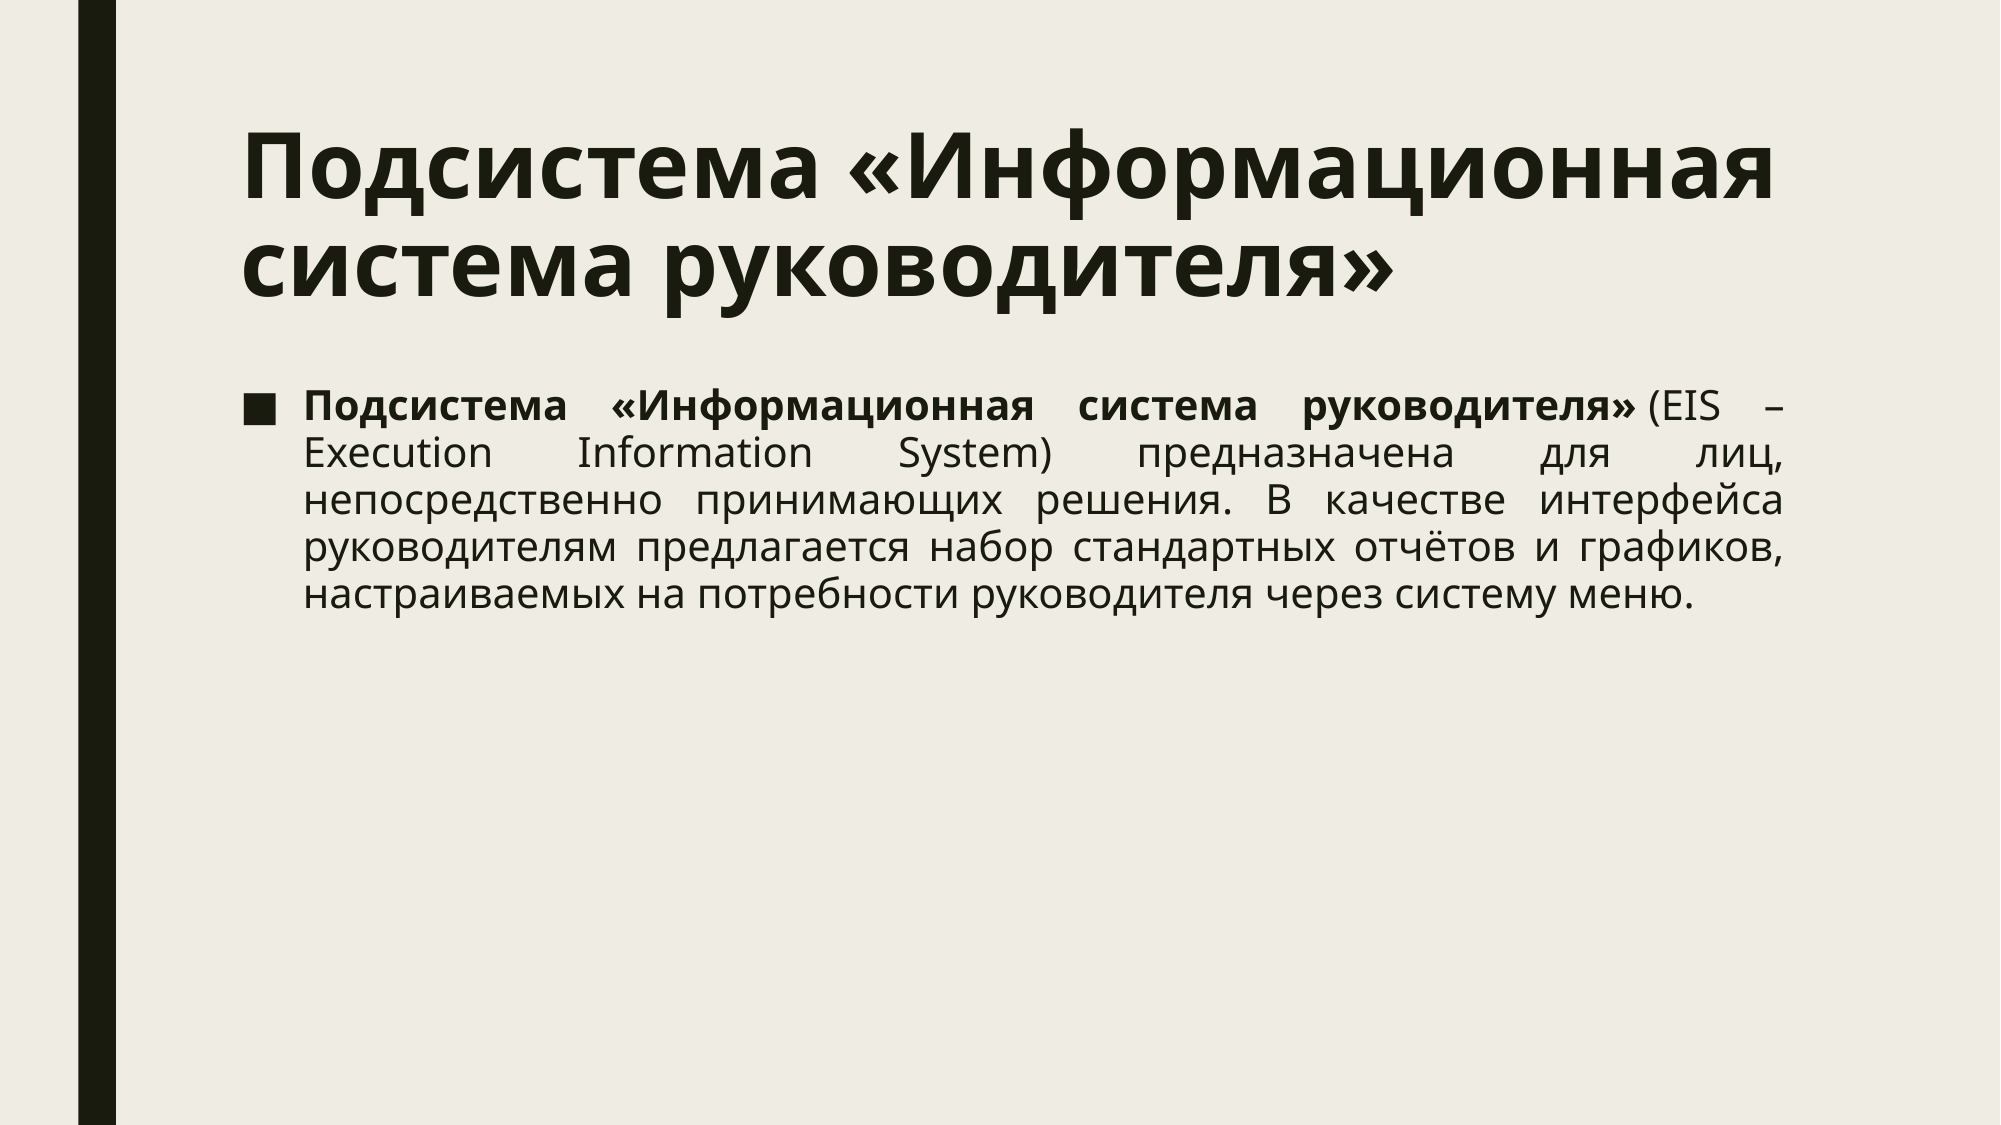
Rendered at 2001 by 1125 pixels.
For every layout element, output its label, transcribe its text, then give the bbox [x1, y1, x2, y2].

title Подсистема «Информационная система руководителя» [225, 112, 1800, 357]
list Подсистема «Информационная система руководителя» (EIS – Execution Information System) предназначена для лиц, непосредственно принимающих решения. В качестве интерфейса руководителям предлагается набор стандартных отчётов и графиков, настраиваемых на потребности руководителя через систему меню. [225, 375, 1800, 963]
